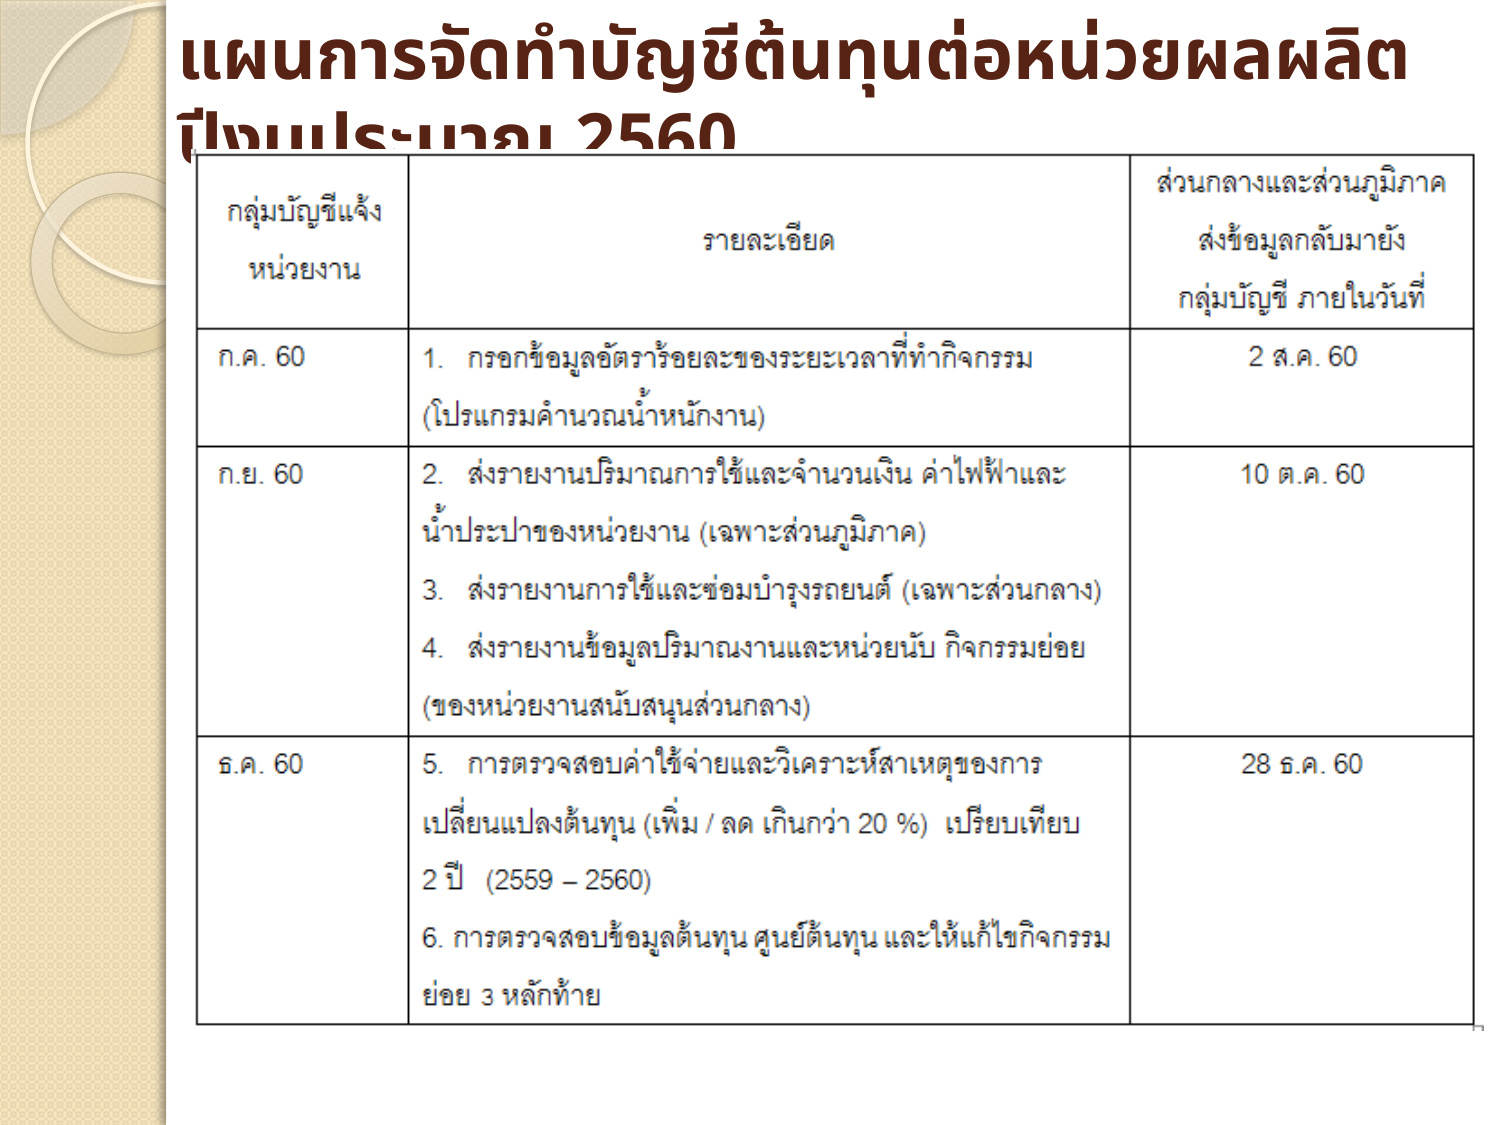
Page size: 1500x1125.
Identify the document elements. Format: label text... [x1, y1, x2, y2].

picture [191, 149, 1484, 1031]
title แผนการจัดทำบัญชีต้นทุนต่อหน่วยผลผลิต ปีงบประมาณ 2560 [162, 0, 1500, 188]
